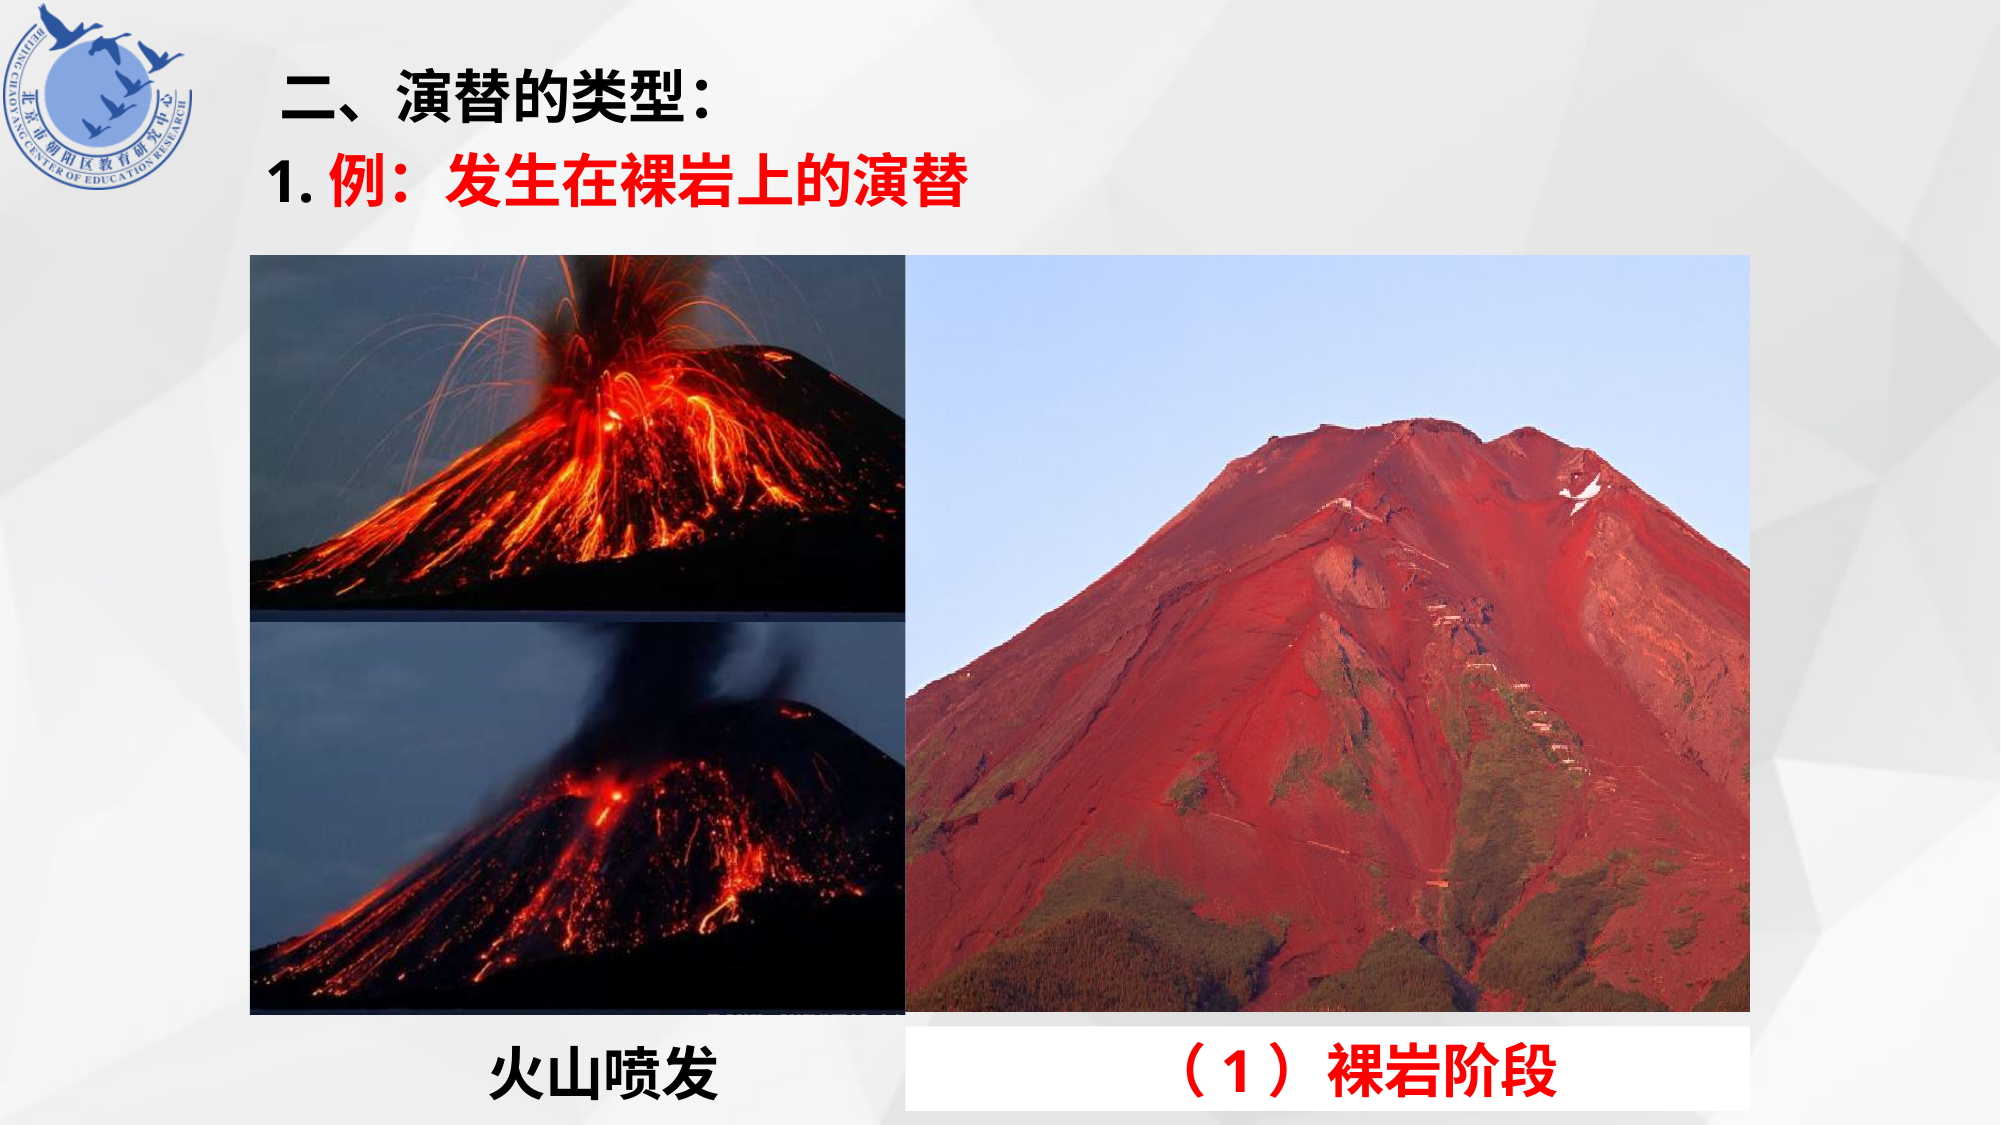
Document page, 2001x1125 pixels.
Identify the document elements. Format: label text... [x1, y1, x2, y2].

text_box 火山喷发 [249, 1029, 906, 1115]
text_box 二、演替的类型： [249, 52, 1270, 137]
text_box （1）裸岩阶段 [905, 1026, 1750, 1111]
text_box 1.例：发生在裸岩上的演替 [249, 137, 1361, 222]
picture [0, 0, 2001, 1125]
